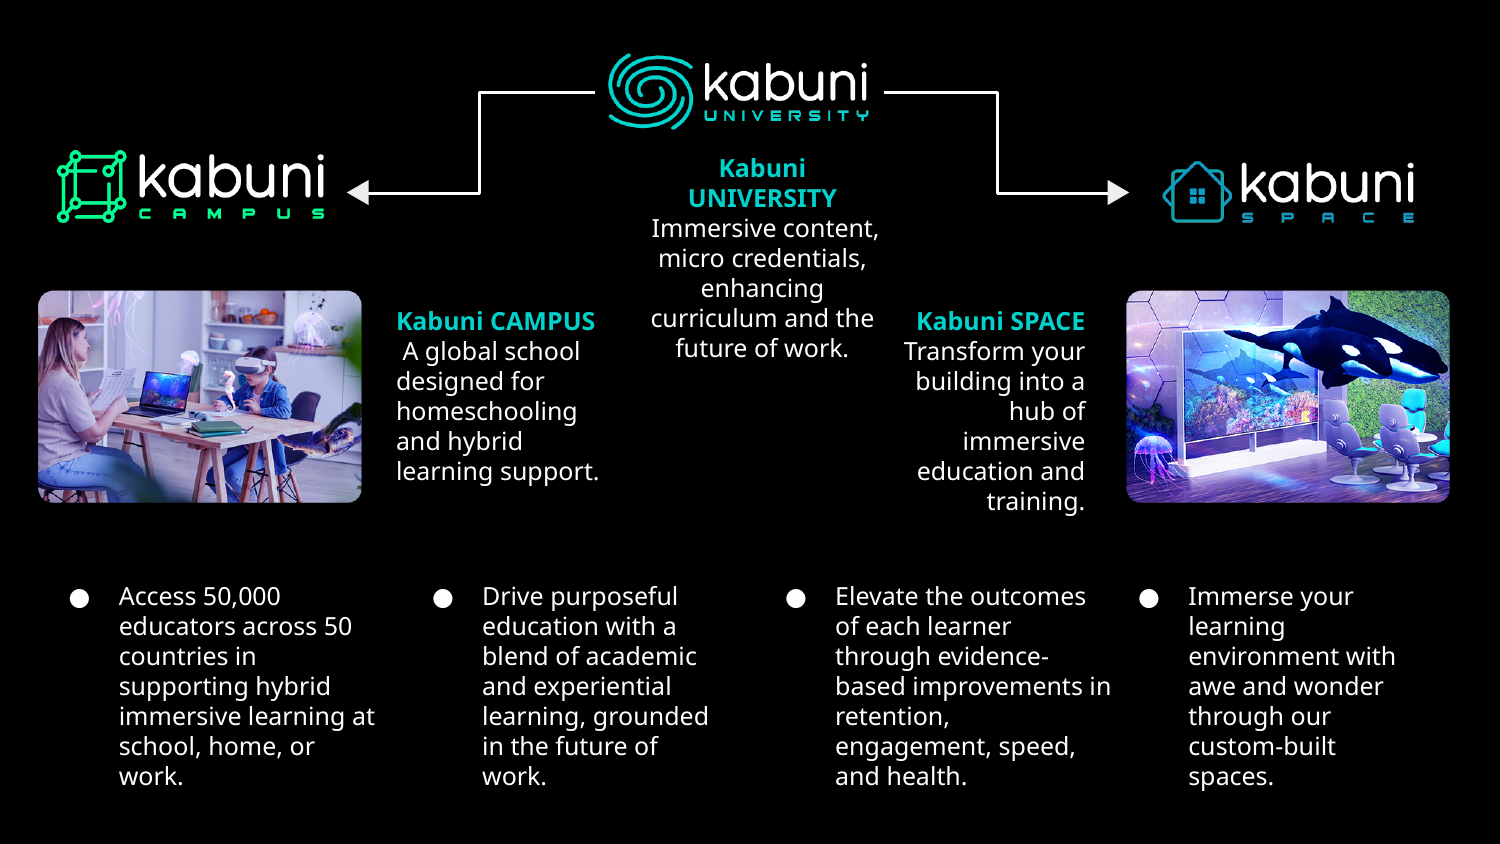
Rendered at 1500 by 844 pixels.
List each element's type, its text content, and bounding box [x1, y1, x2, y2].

text_box Immerse your learning environment with awe and wonder through our custom-built spaces. [1130, 565, 1432, 806]
picture [55, 150, 324, 223]
text_box Elevate the outcomes of each learner through evidence-based improvements in retention, engagement, speed, and health. [745, 565, 1130, 806]
picture [1153, 139, 1422, 239]
picture [38, 290, 362, 503]
text_box Kabuni CAMPUS A global school designed for homeschooling and hybrid learning support. [380, 290, 626, 500]
text_box Drive purposeful education with a blend of academic and experiential learning, grounded in the future of work. [392, 565, 736, 806]
text_box Kabuni SPACE Transform your building into a hub of immersive education and training. [871, 290, 1101, 530]
text_box Kabuni UNIVERSITY Immersive content, micro credentials, enhancing curriculum and the future of work. [628, 138, 897, 378]
text_box Access 50,000 educators across 50 countries in supporting hybrid immersive learning at school, home, or work. [28, 565, 392, 806]
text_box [346, 91, 595, 206]
picture [1125, 290, 1450, 503]
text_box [883, 91, 1130, 206]
picture [608, 52, 877, 130]
